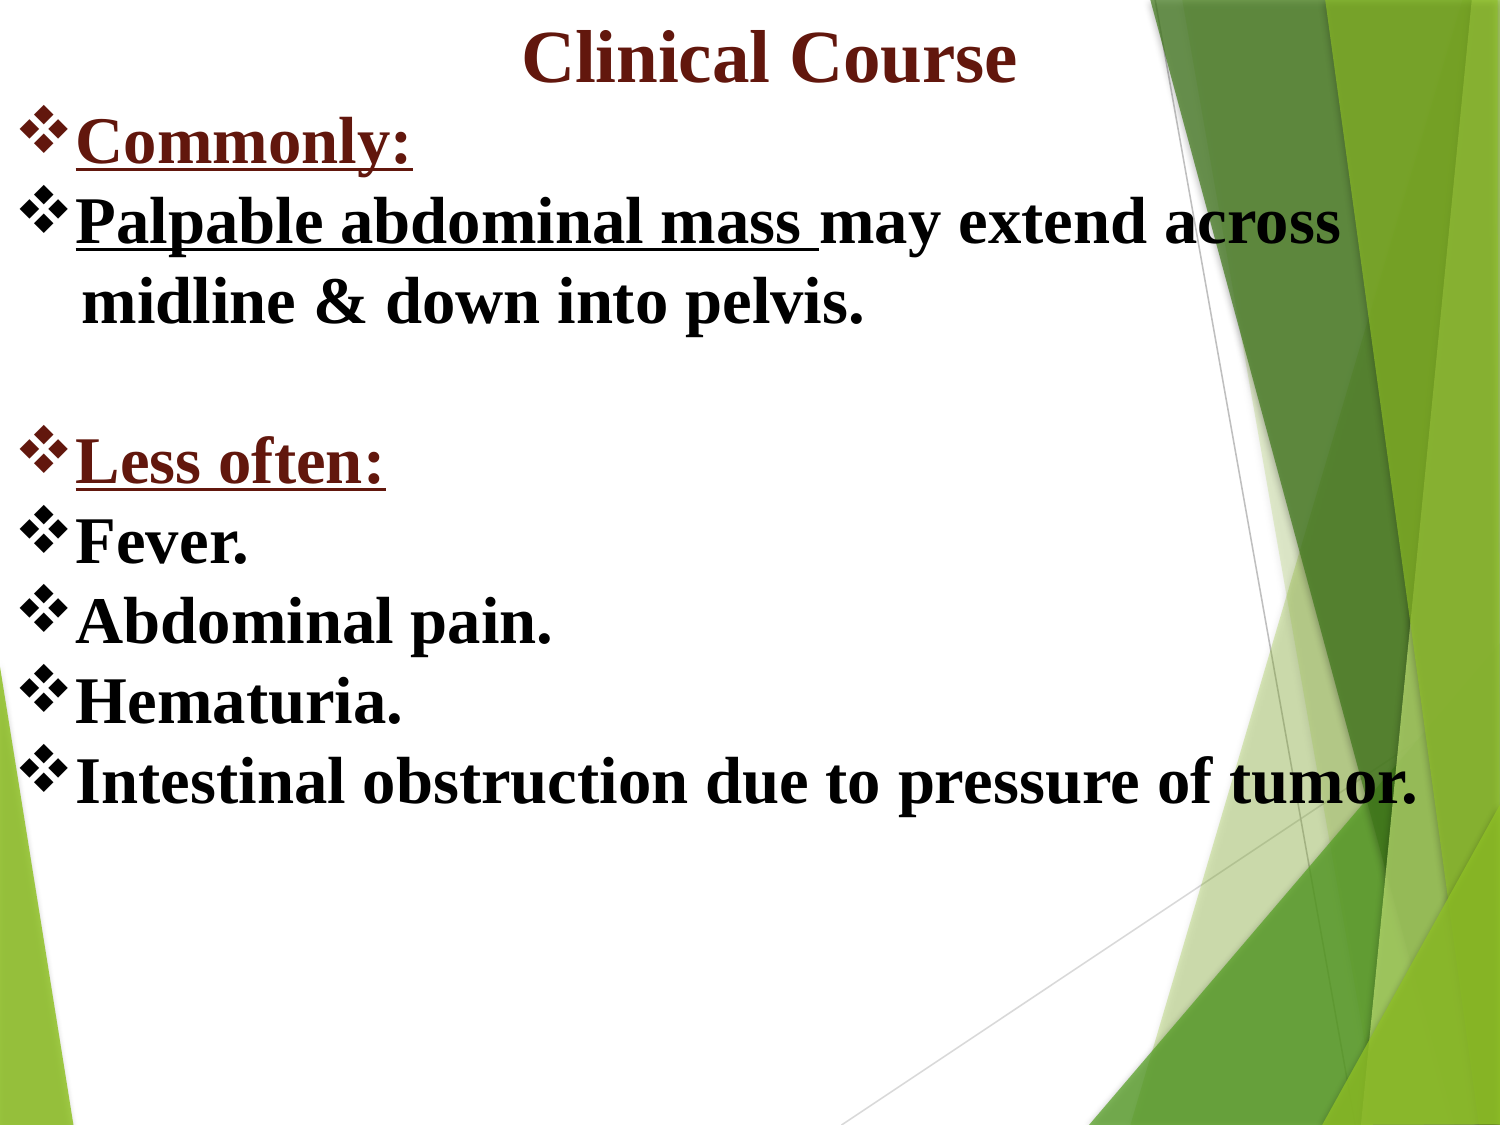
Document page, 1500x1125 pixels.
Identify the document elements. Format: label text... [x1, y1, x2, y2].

text_box Clinical Course Commonly: Palpable abdominal mass may extend across midline & down into pelvis. Less often: Fever. Abdominal pain. Hematuria. Intestinal obstruction due to pressure of tumor. [0, 0, 1500, 905]
